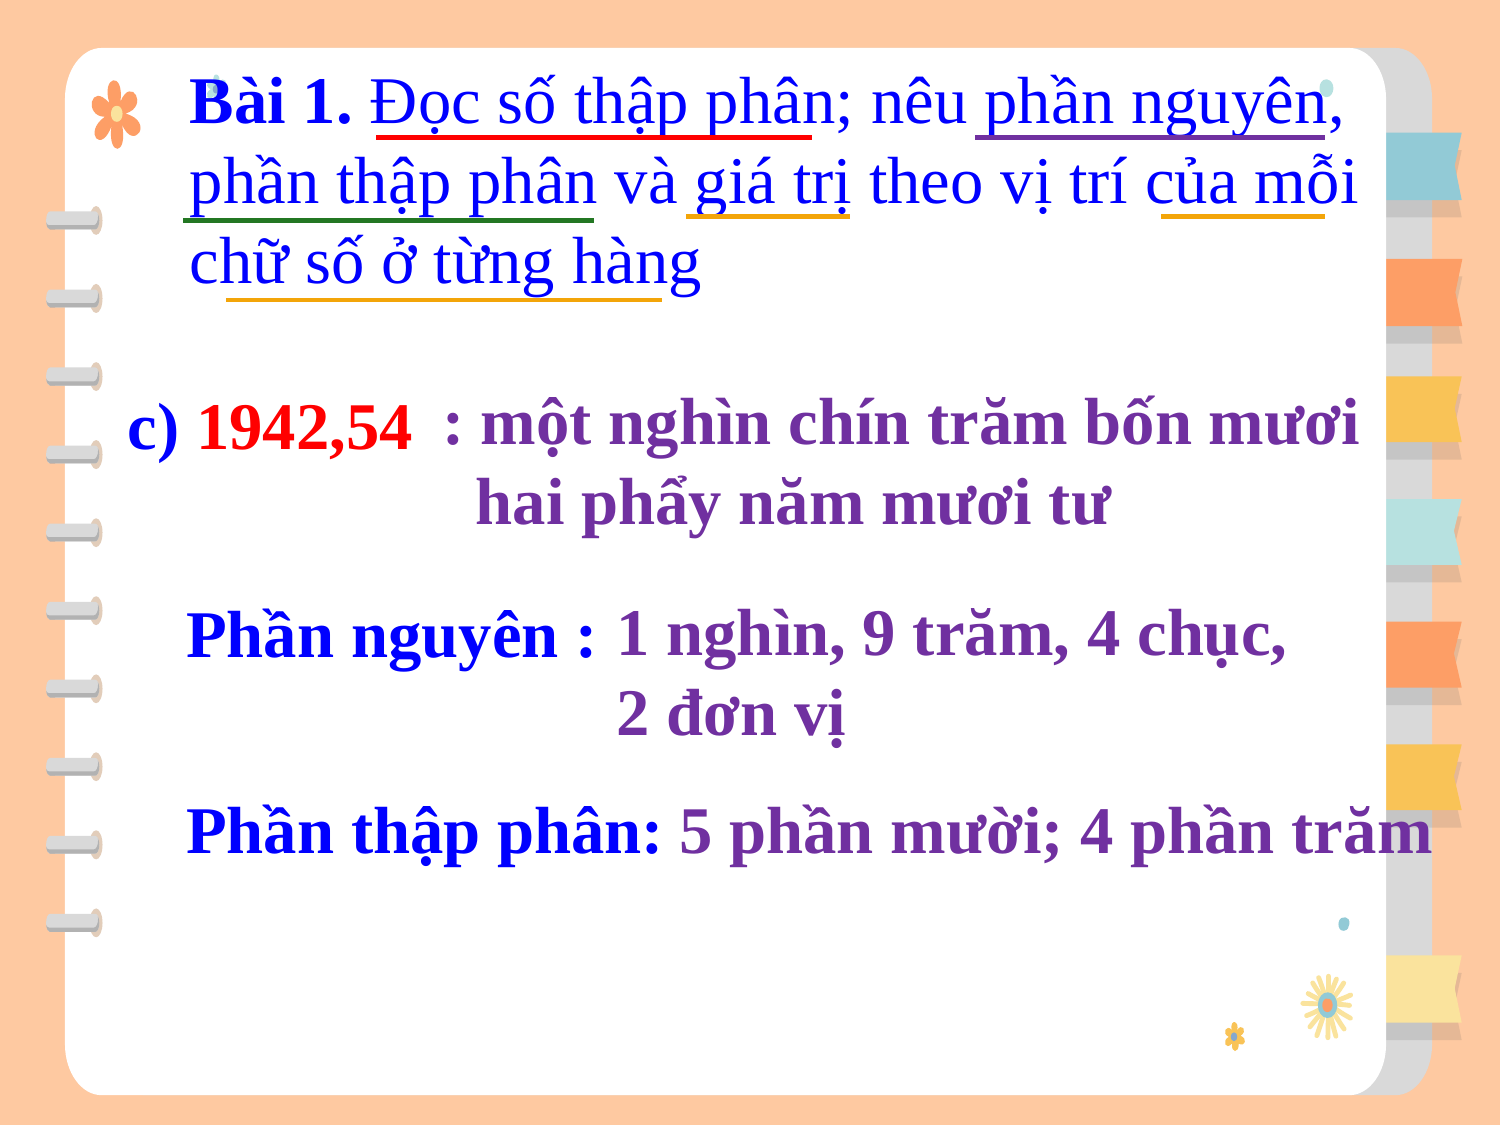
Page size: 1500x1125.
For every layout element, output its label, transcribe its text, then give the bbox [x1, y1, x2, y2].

text_box : một nghìn chín trăm bốn mươi hai phẩy năm mươi tư [427, 370, 1450, 546]
text_box 5 phần mười; 4 phần trăm [664, 778, 1500, 874]
text_box 1 nghìn, 9 trăm, 4 chục, 2 đơn vị [601, 581, 1400, 756]
text_box c) 1942,54 [112, 375, 427, 470]
text_box Phần thập phân: [171, 778, 664, 874]
text_box Bài 1. Đọc số thập phân; nêu phần nguyên, phần thập phân và giá trị theo vị trí của mỗi chữ số ở từng hàng [174, 49, 1488, 305]
text_box Phần nguyên : [171, 583, 601, 679]
